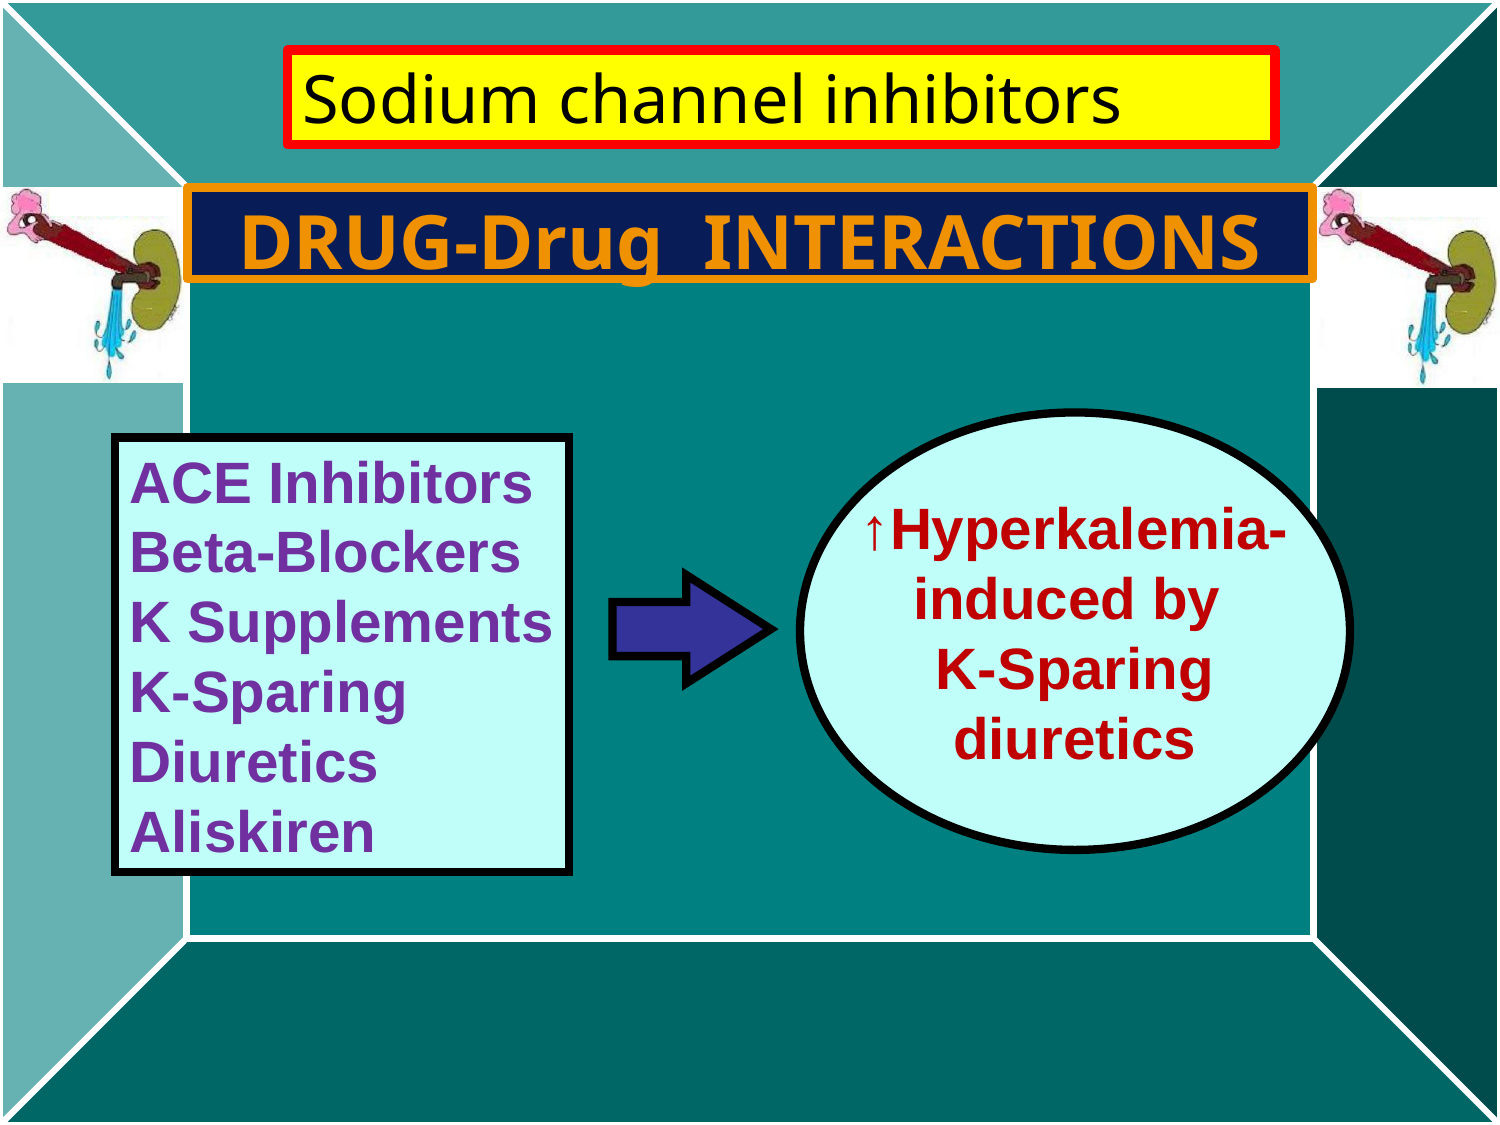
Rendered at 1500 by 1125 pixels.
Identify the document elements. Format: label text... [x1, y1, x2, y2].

text_box DRUG-Drug INTERACTIONS [187, 187, 1310, 280]
picture [0, 187, 185, 384]
picture [1312, 187, 1500, 388]
text_box ↑Hyperkalemia- induced by K-Sparing diuretics [800, 412, 1351, 850]
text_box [112, 437, 771, 877]
text_box Sodium channel inhibitors [287, 49, 1275, 145]
